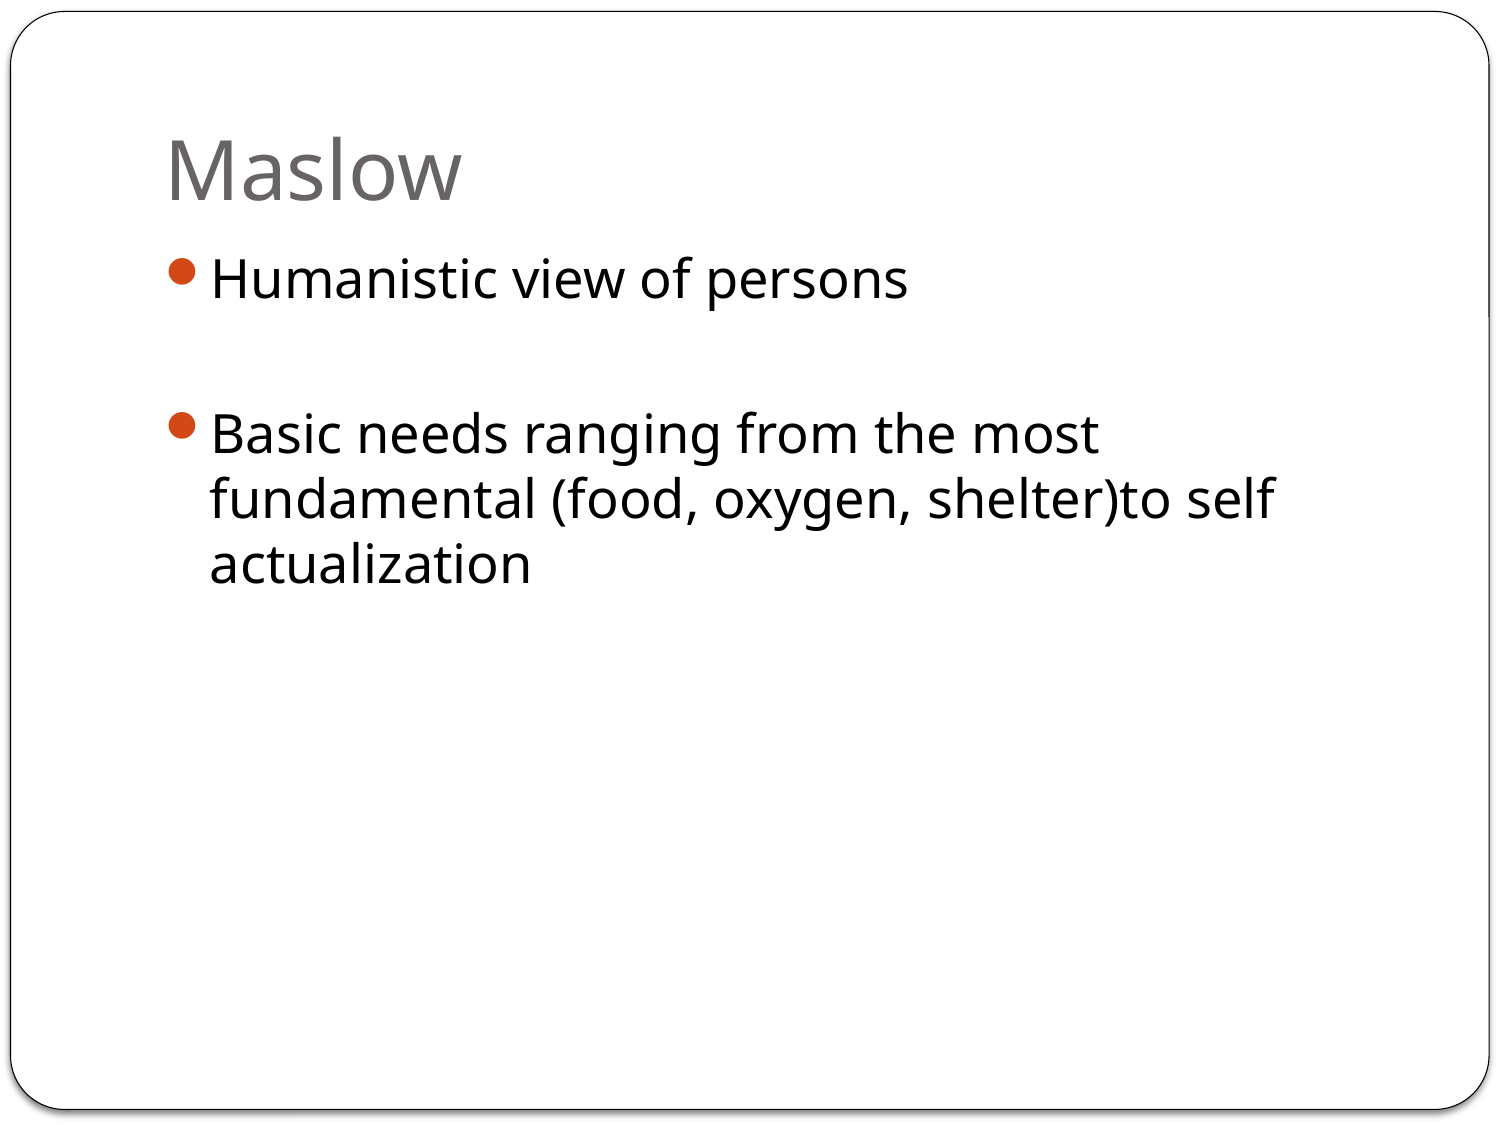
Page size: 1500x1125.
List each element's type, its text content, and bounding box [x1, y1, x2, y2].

list Humanistic view of persons Basic needs ranging from the most fundamental (food, oxygen, shelter)to self actualization [150, 237, 1425, 988]
title Maslow [150, 45, 1425, 233]
